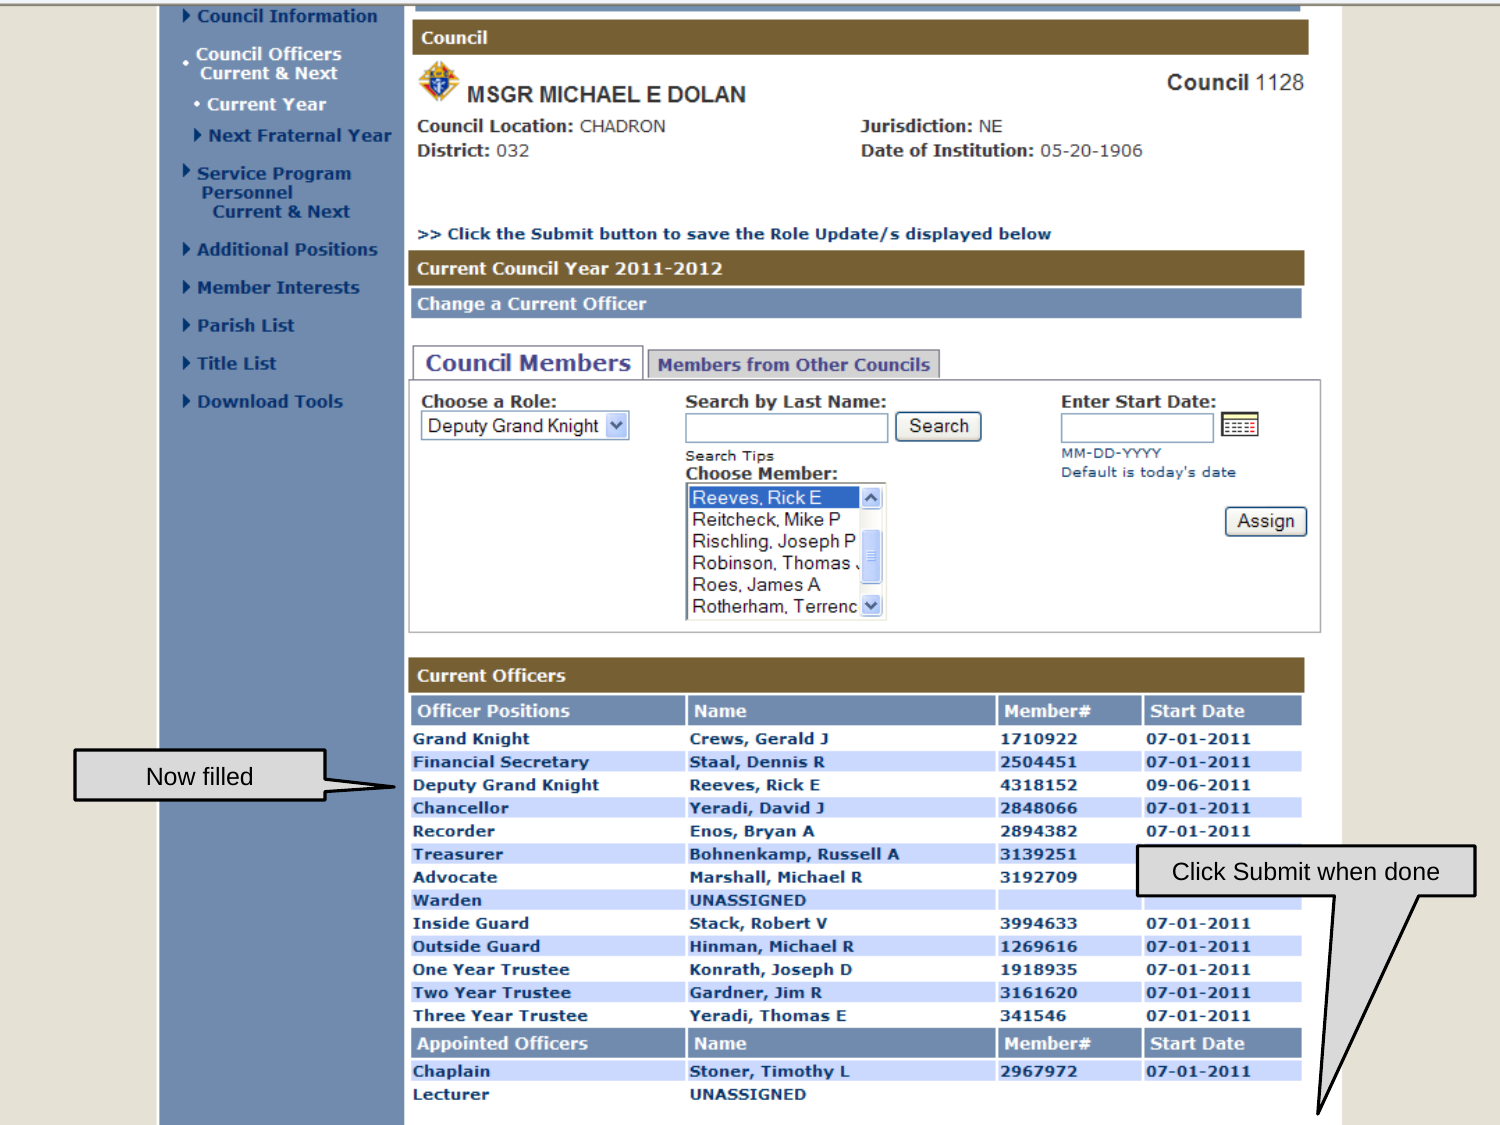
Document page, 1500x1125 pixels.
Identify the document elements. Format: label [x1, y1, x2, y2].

list [0, 0, 1500, 1125]
